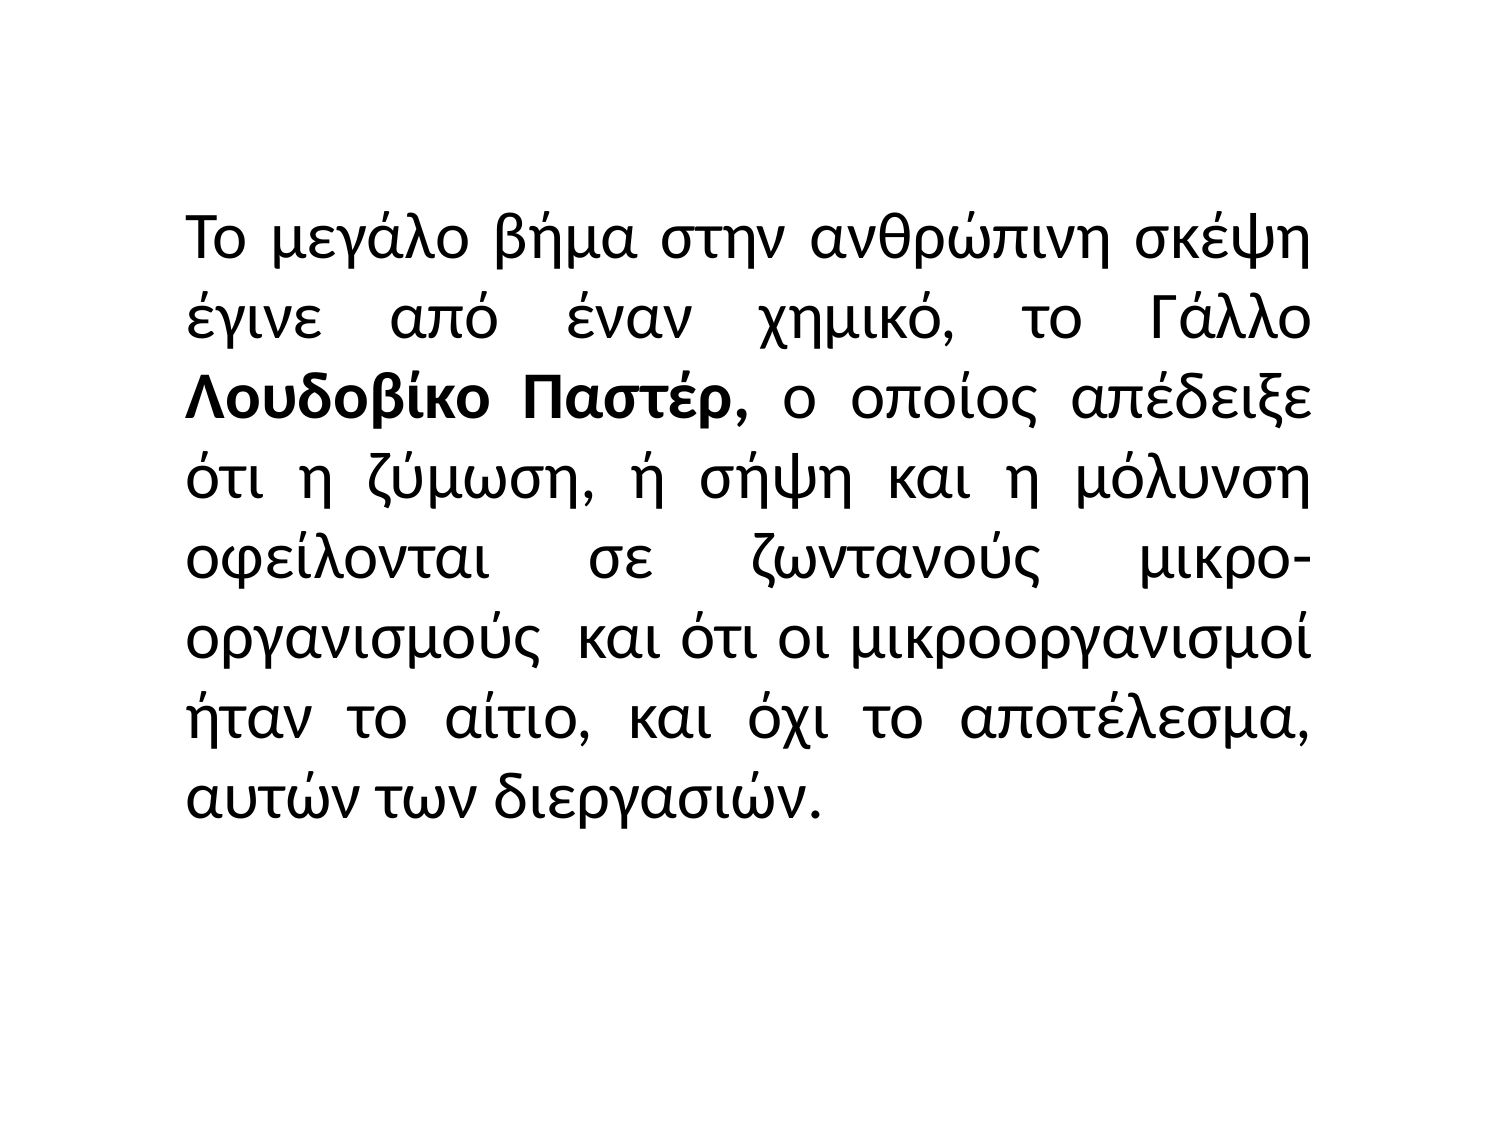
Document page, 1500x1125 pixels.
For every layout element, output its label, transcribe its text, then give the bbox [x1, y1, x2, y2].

text_box Το μεγάλο βήμα στην ανθρώπινη σκέψη έγινε από έναν χημικό, το Γάλλο Λουδοβίκο Παστέρ, ο οποίος απέδειξε ότι η ζύμωση, ή σήψη και η μόλυνση οφείλονται σε ζωντανούς μικρο-οργανισμούς και ότι οι μικροοργανισμοί ήταν το αίτιο, και όχι το αποτέλεσμα, αυτών των διεργασιών. [171, 184, 1329, 839]
